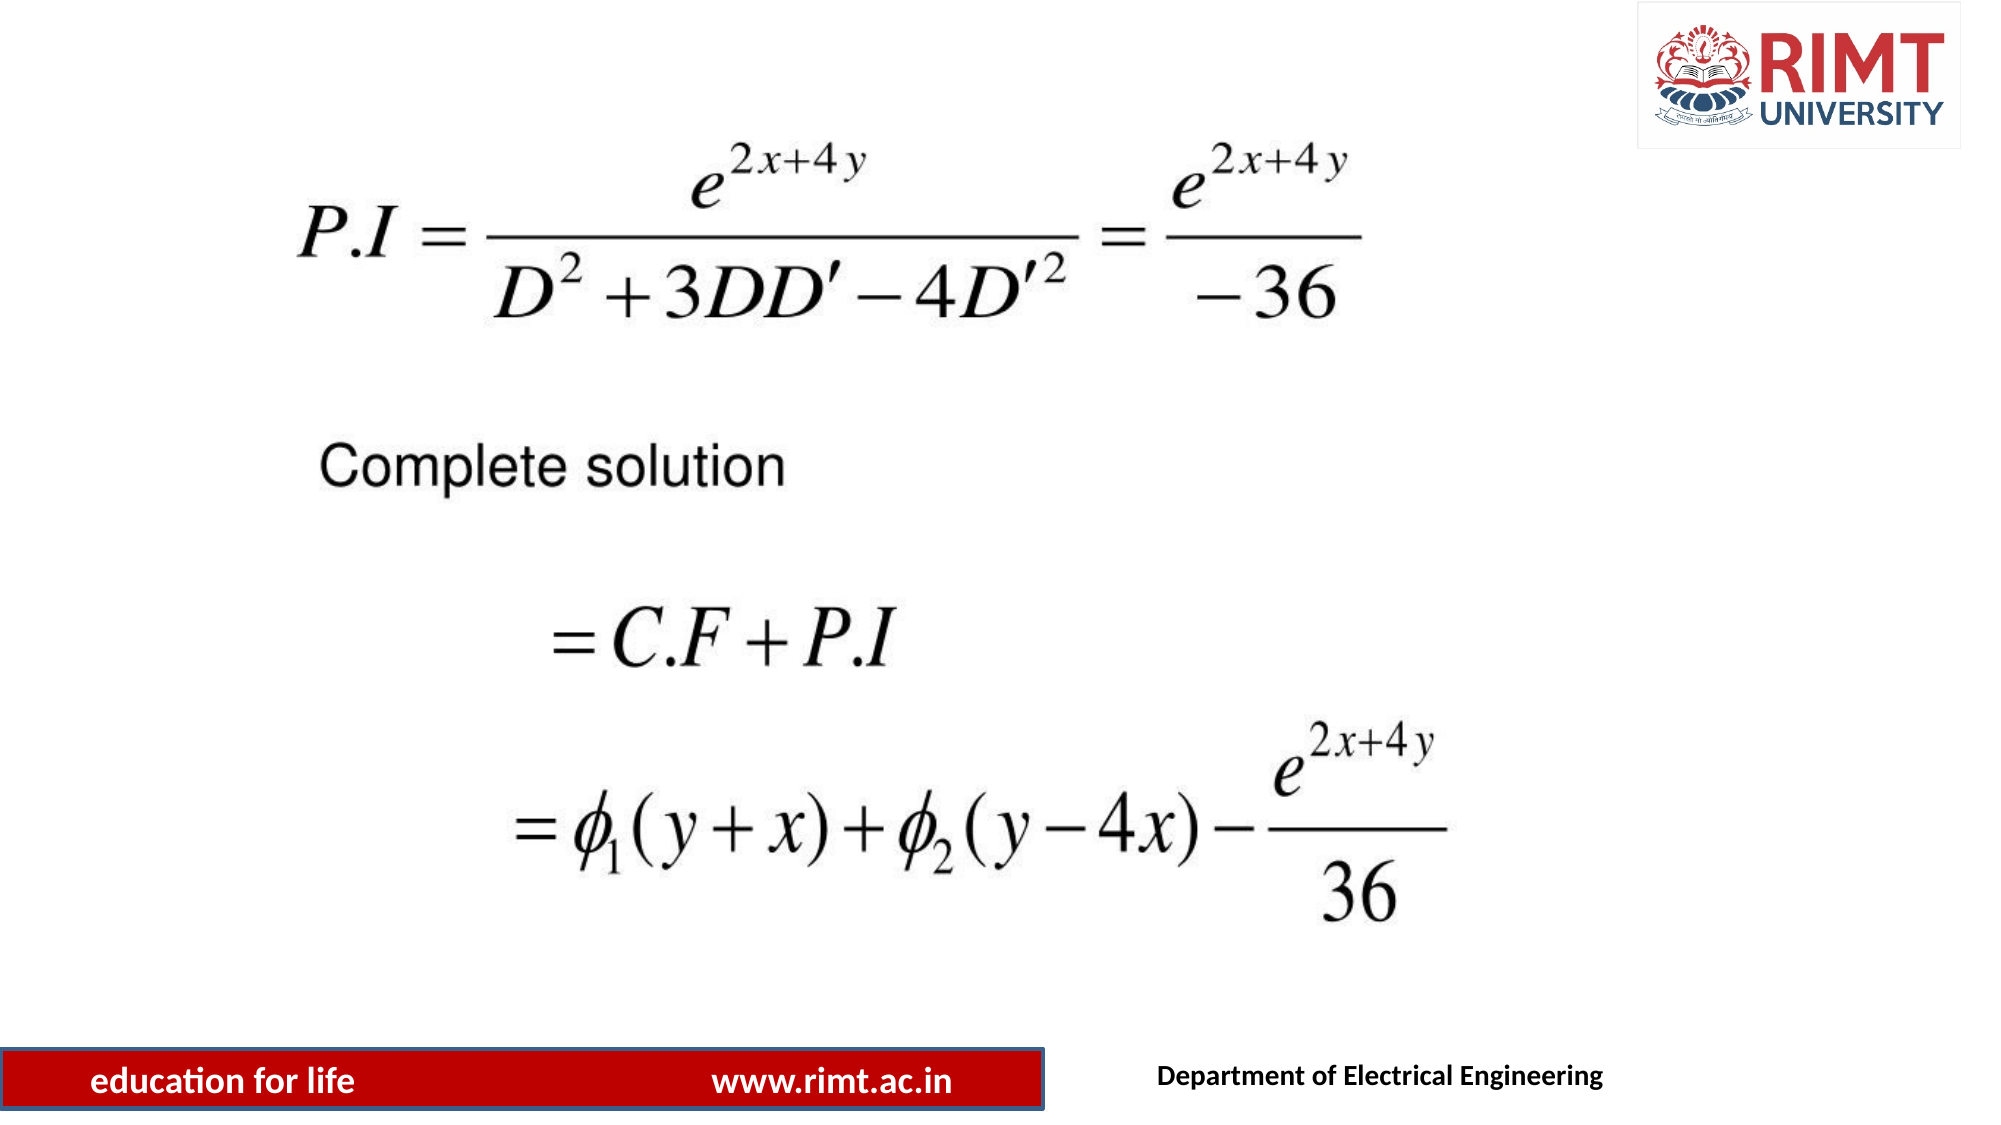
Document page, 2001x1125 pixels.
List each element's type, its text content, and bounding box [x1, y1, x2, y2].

text_box Department of Electrical Engineering [1042, 1044, 1718, 1104]
text_box education for life www.rimt.ac.in [0, 1047, 1045, 1111]
picture [1637, 1, 1961, 149]
picture [296, 140, 1458, 926]
